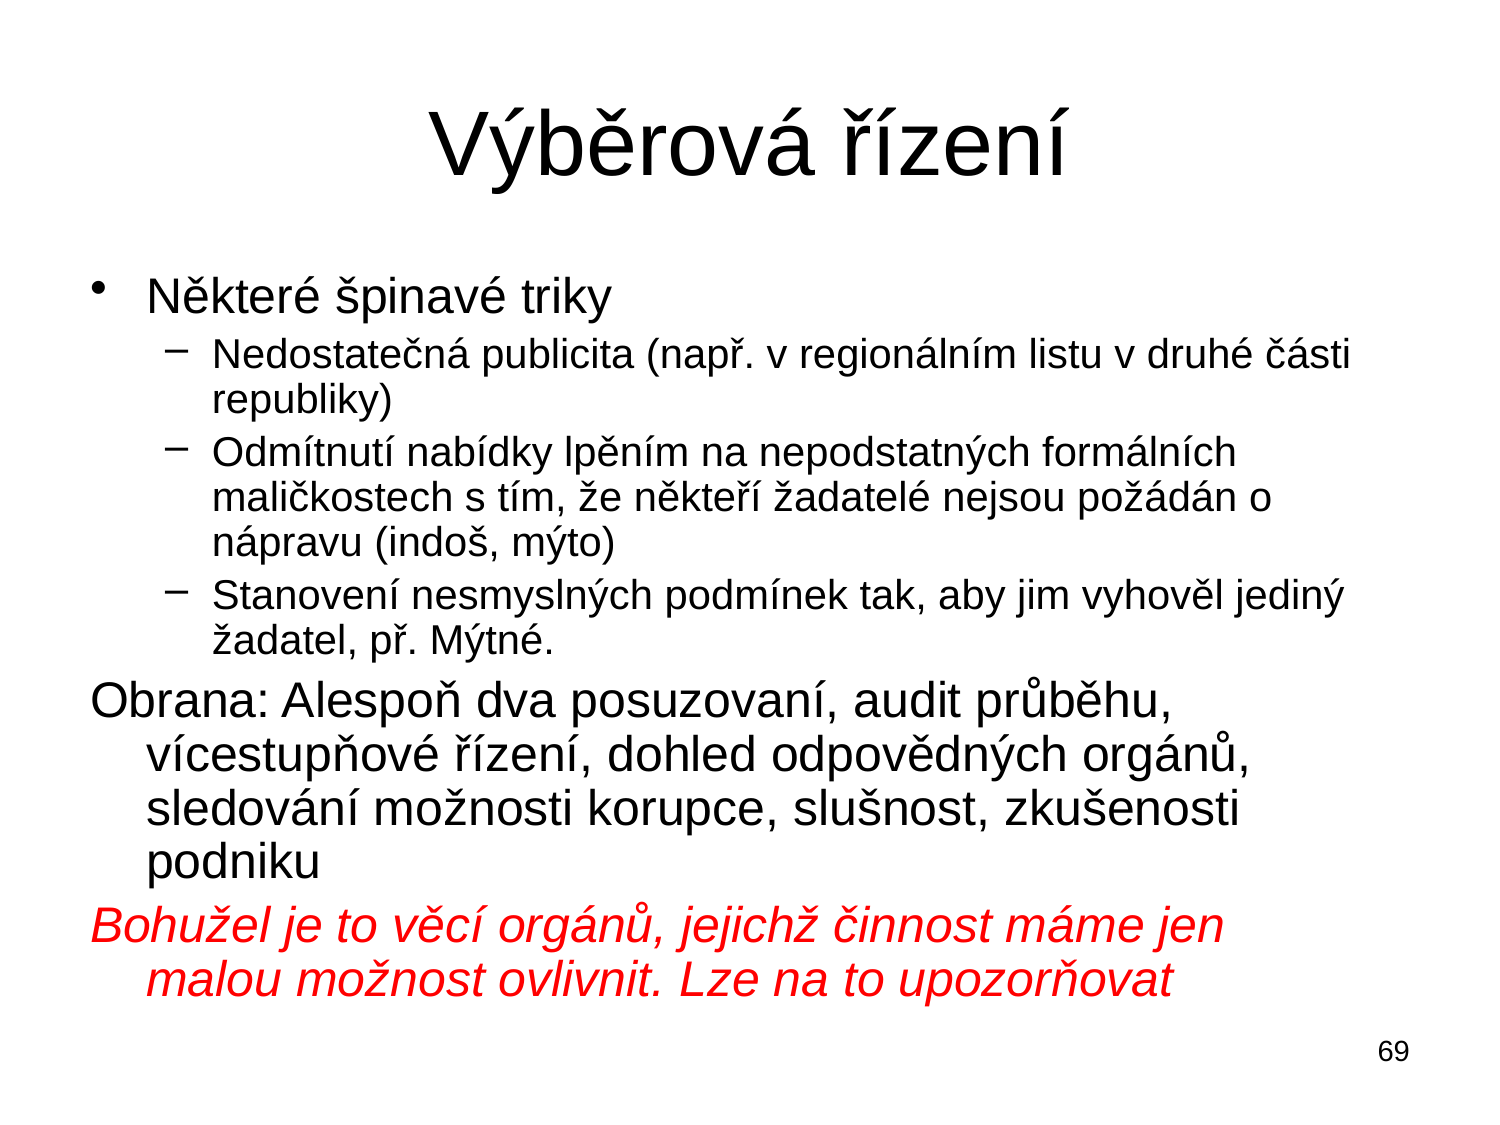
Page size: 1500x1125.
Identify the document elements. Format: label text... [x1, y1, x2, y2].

title Výběrová řízení [74, 44, 1426, 233]
list Některé špinavé triky Nedostatečná publicita (např. v regionálním listu v druhé části republiky) Odmítnutí nabídky lpěním na nepodstatných formálních maličkostech s tím, že někteří žadatelé nejsou požádán o nápravu (indoš, mýto) Stanovení nesmyslných podmínek tak, aby jim vyhověl jediný žadatel, př. Mýtné. Obrana: Alespoň dva posuzovaní, audit průběhu, vícestupňové řízení, dohled odpovědných orgánů, sledování možnosti korupce, slušnost, zkušenosti podniku Bohužel je to věcí orgánů, jejichž činnost máme jen malou možnost ovlivnit. Lze na to upozorňovat [74, 262, 1376, 1006]
slide_number 69 [1074, 1024, 1426, 1103]
